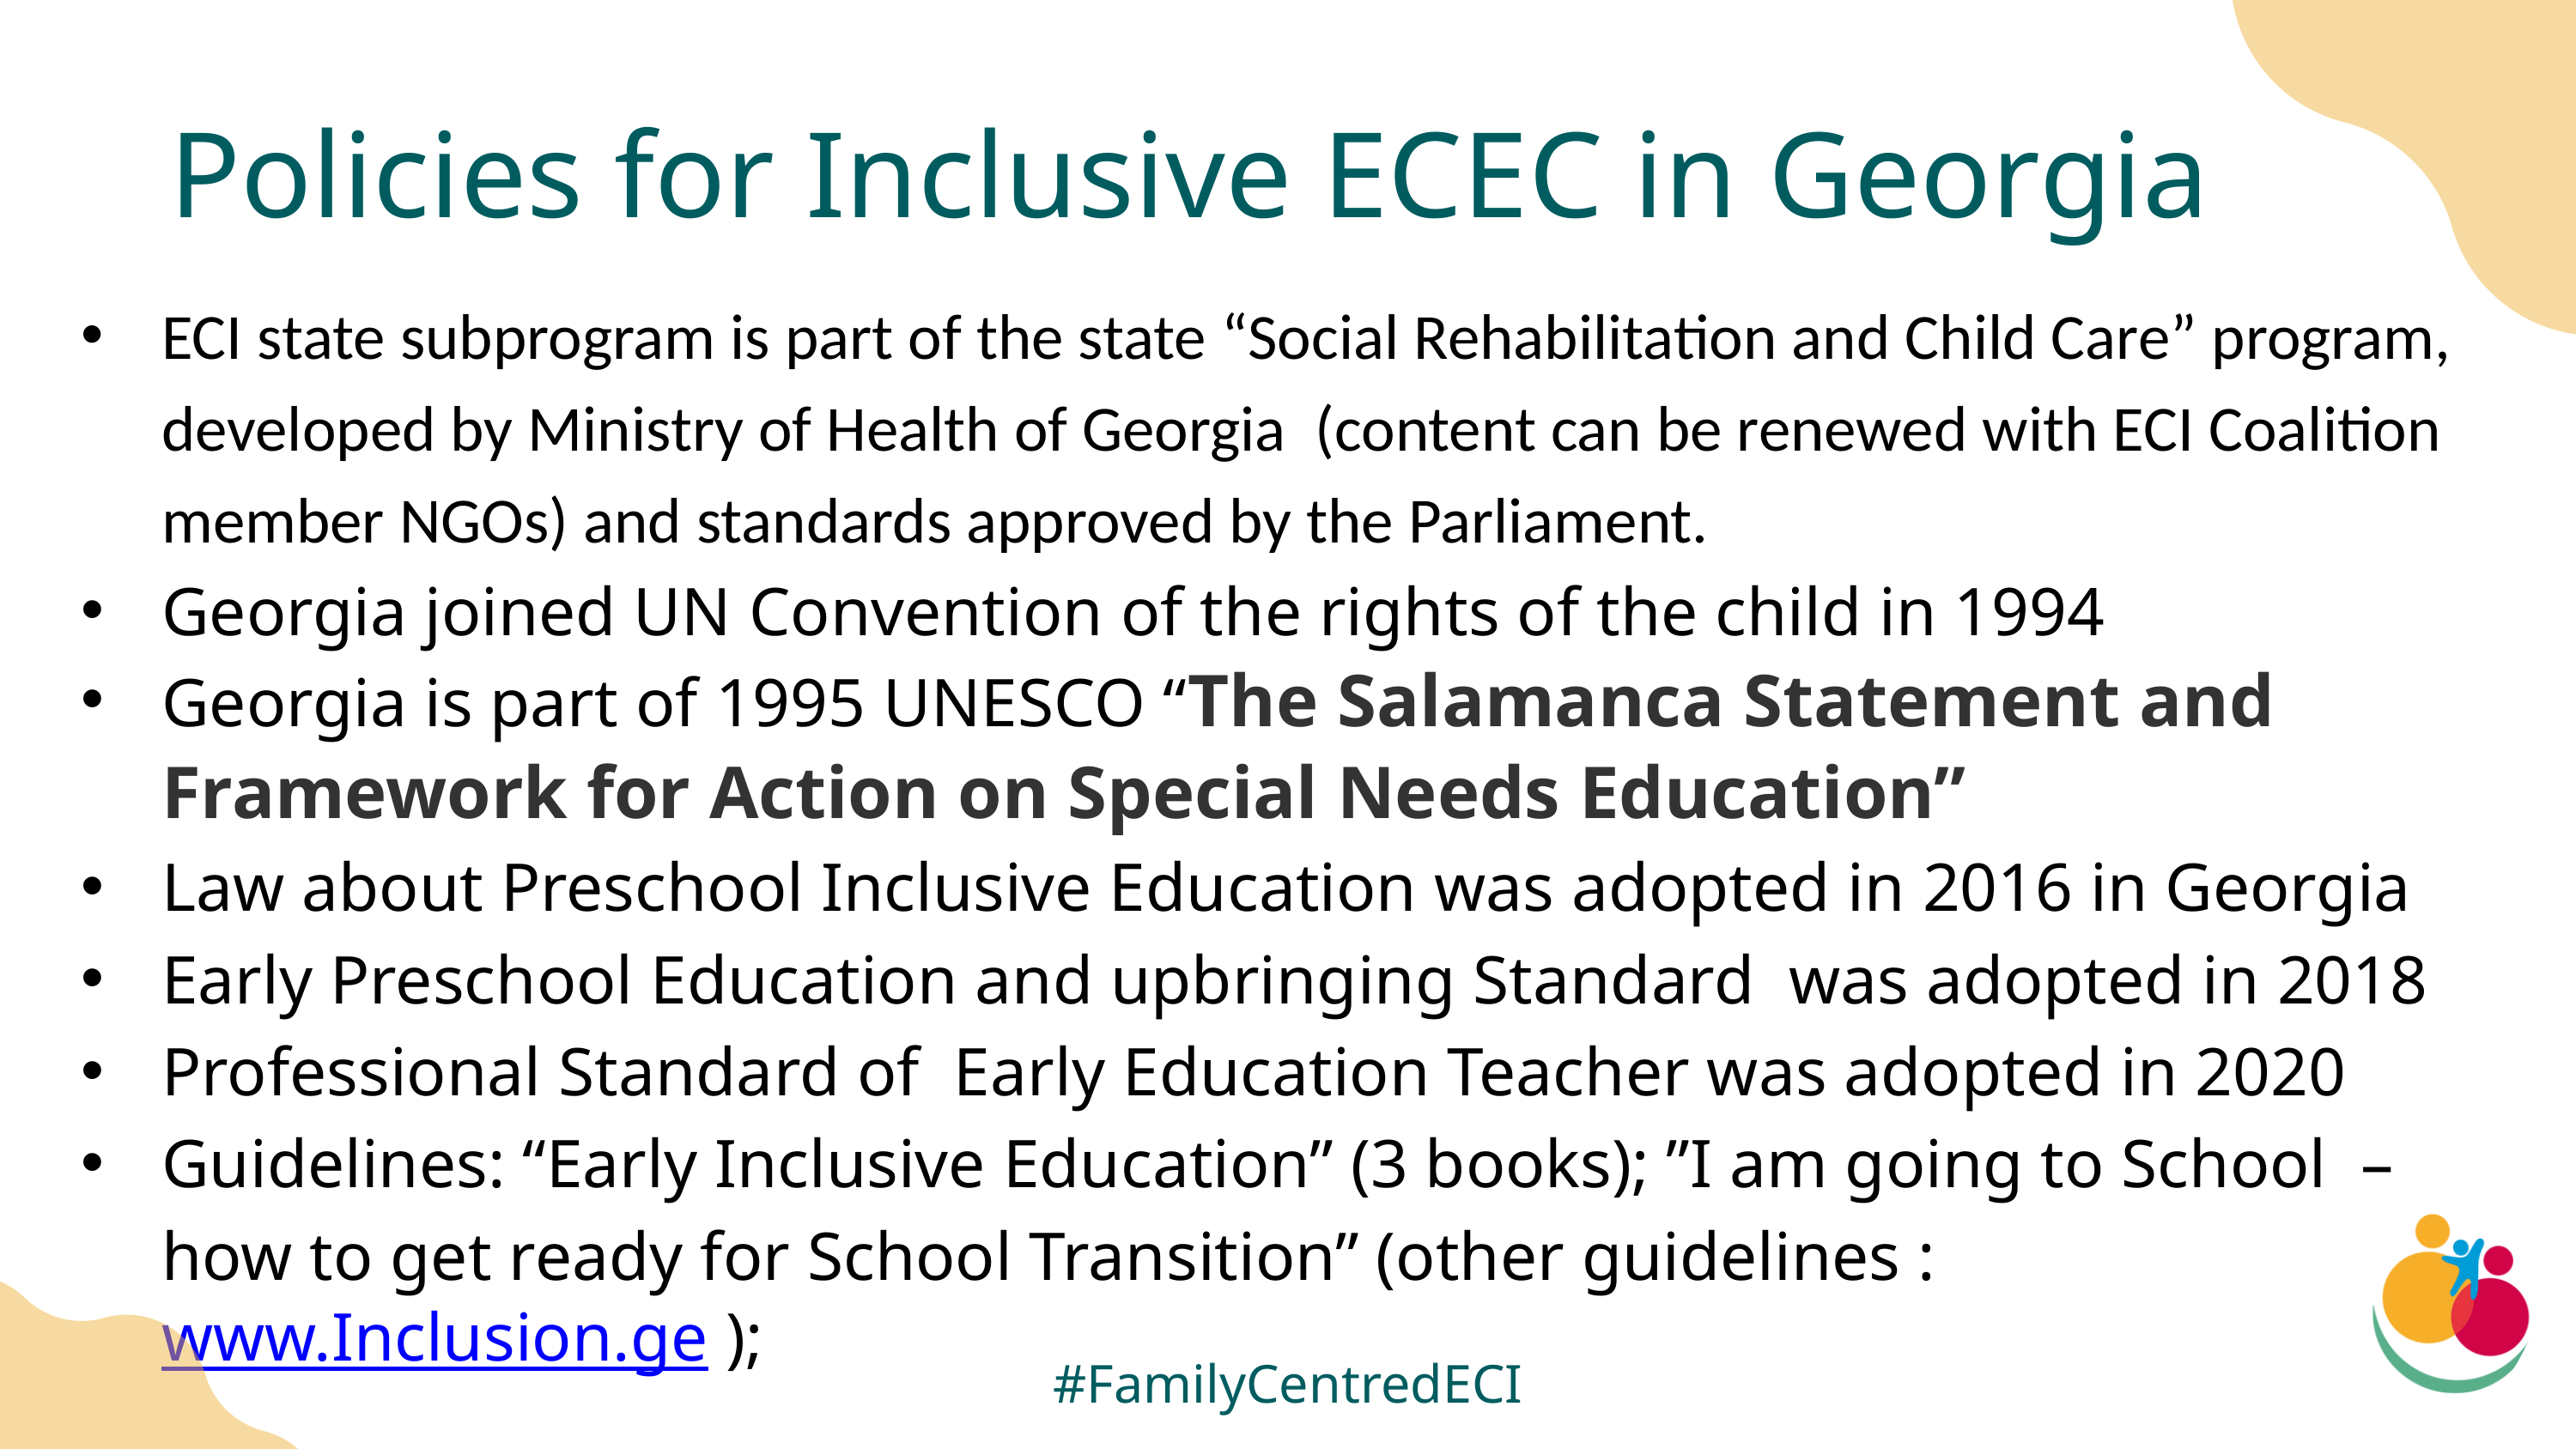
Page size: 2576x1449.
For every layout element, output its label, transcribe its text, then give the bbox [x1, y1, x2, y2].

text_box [0, 1285, 361, 1449]
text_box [2324, 1194, 2538, 1414]
text_box Policies for Inclusive ECEC in Georgia [54, 65, 2163, 241]
text_box ECI state subprogram is part of the state “Social Rehabilitation and Child Care” program, developed by Ministry of Health of Georgia (content can be renewed with ECI Coalition member NGOs) and standards approved by the Parliament. Georgia joined UN Convention of the rights of the child in 1994 Georgia is part of 1995 UNESCO “The Salamanca Statement and Framework for Action on Special Needs Education” Law about Preschool Inclusive Education was adopted in 2016 in Georgia Early Preschool Education and upbringing Standard was adopted in 2018 Professional Standard of Early Education Teacher was adopted in 2020 Guidelines: “Early Inclusive Education” (3 books); ”I am going to School – how to get ready for School Transition” (other guidelines : www.Inclusion.ge ); [81, 280, 2495, 1385]
text_box #FamilyCentredECI [1049, 1385, 1527, 1414]
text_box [2167, 0, 2576, 390]
